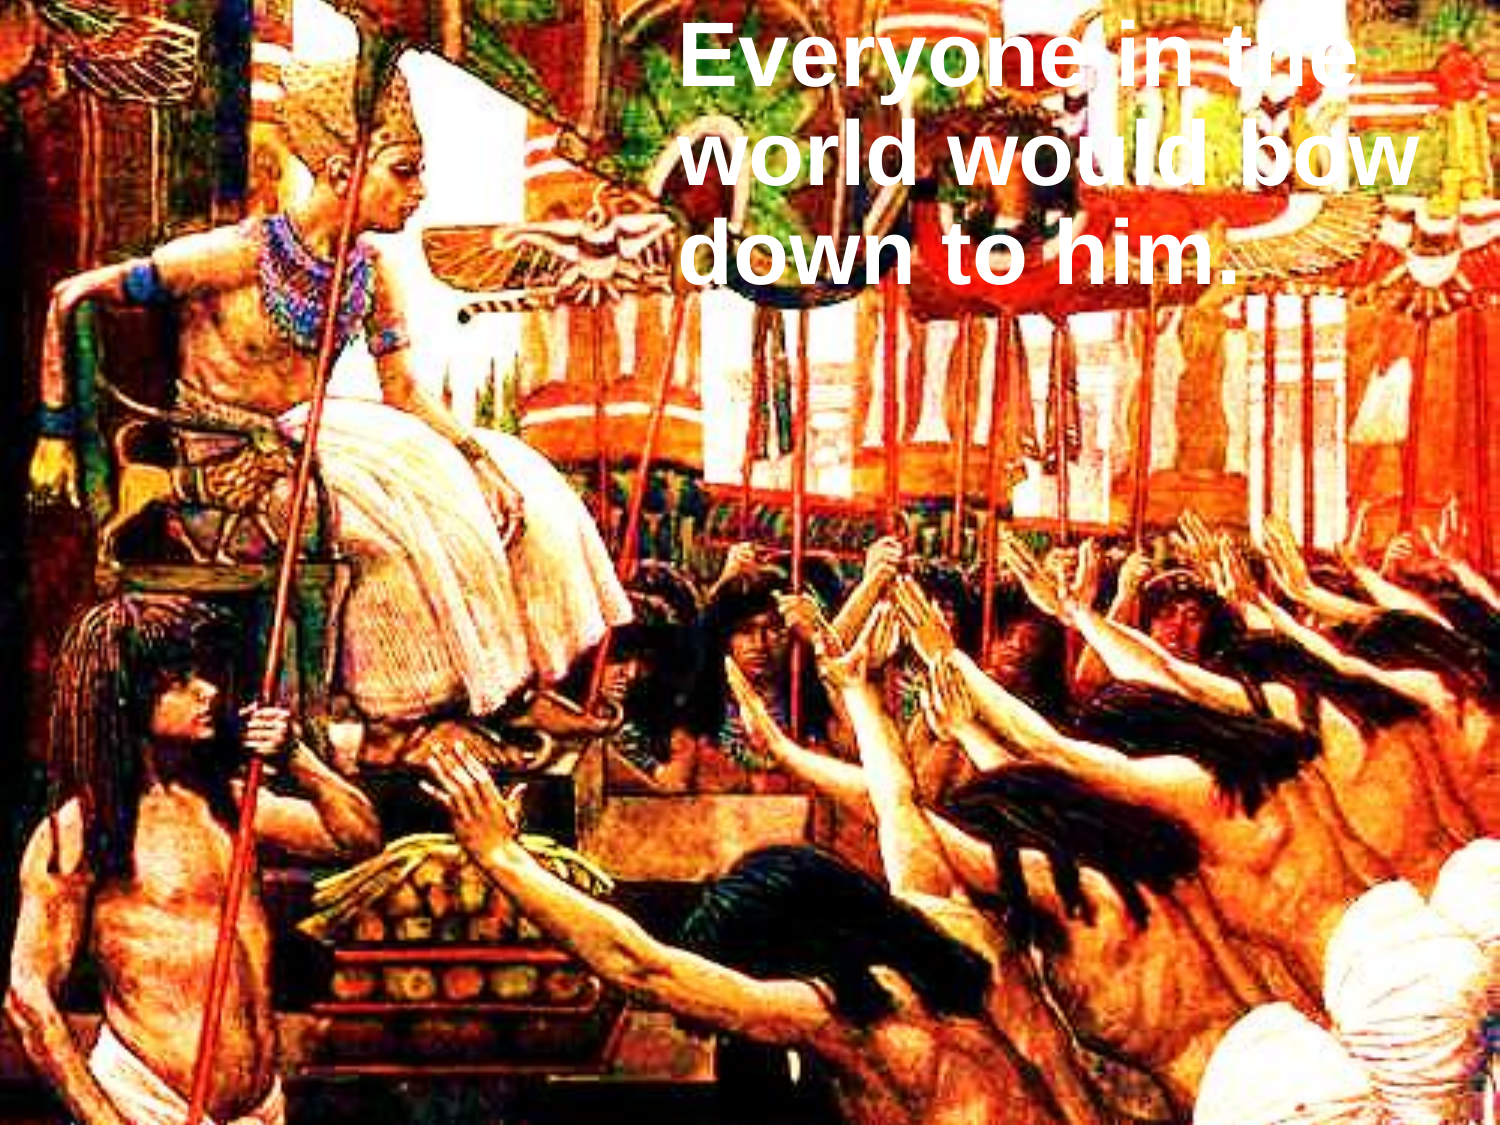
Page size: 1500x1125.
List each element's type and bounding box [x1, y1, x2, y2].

list [0, 0, 1500, 1125]
